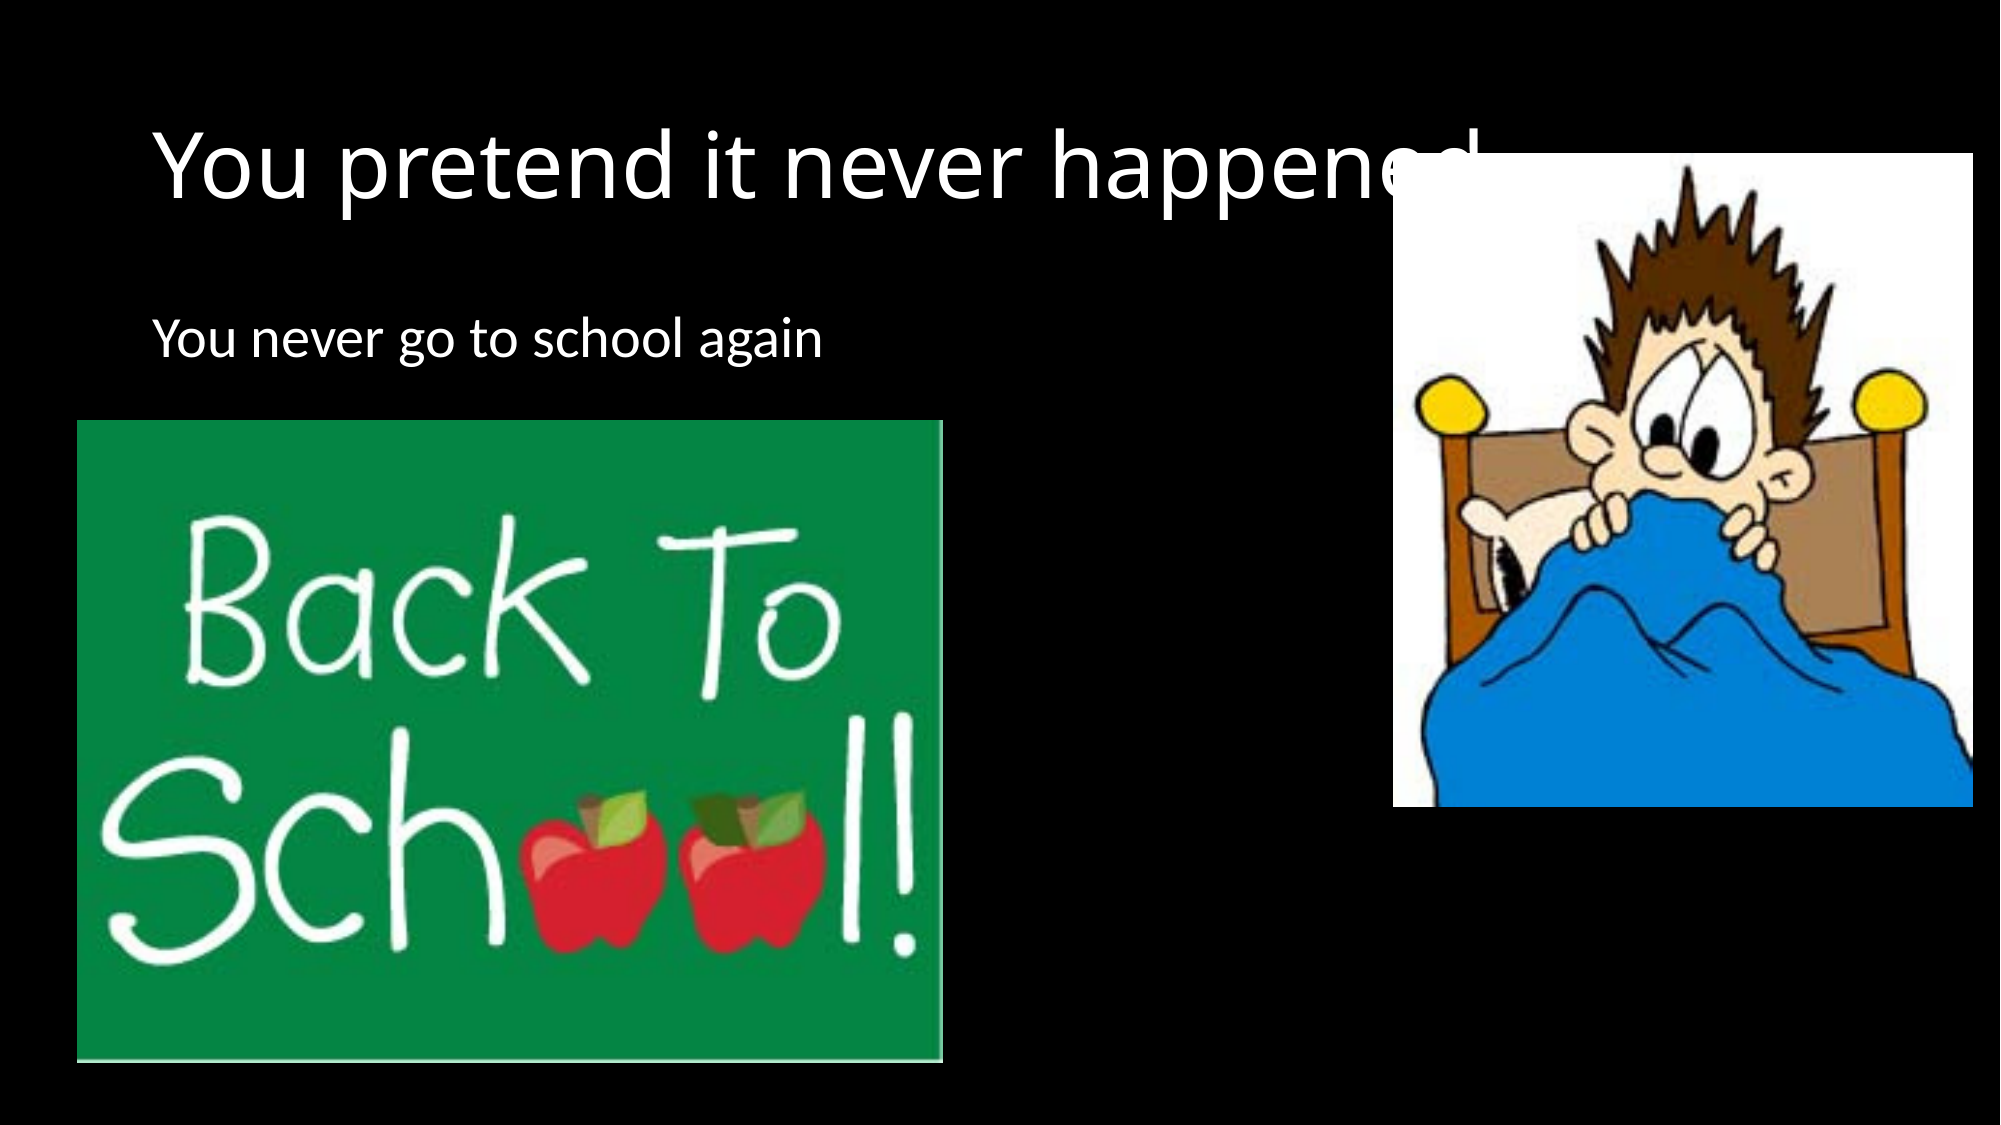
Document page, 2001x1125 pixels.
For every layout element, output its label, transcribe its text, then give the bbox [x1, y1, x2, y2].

picture [76, 420, 943, 1063]
title You pretend it never happened [137, 59, 1863, 278]
list You never go to school again [137, 299, 1863, 1014]
picture [1393, 153, 1973, 807]
